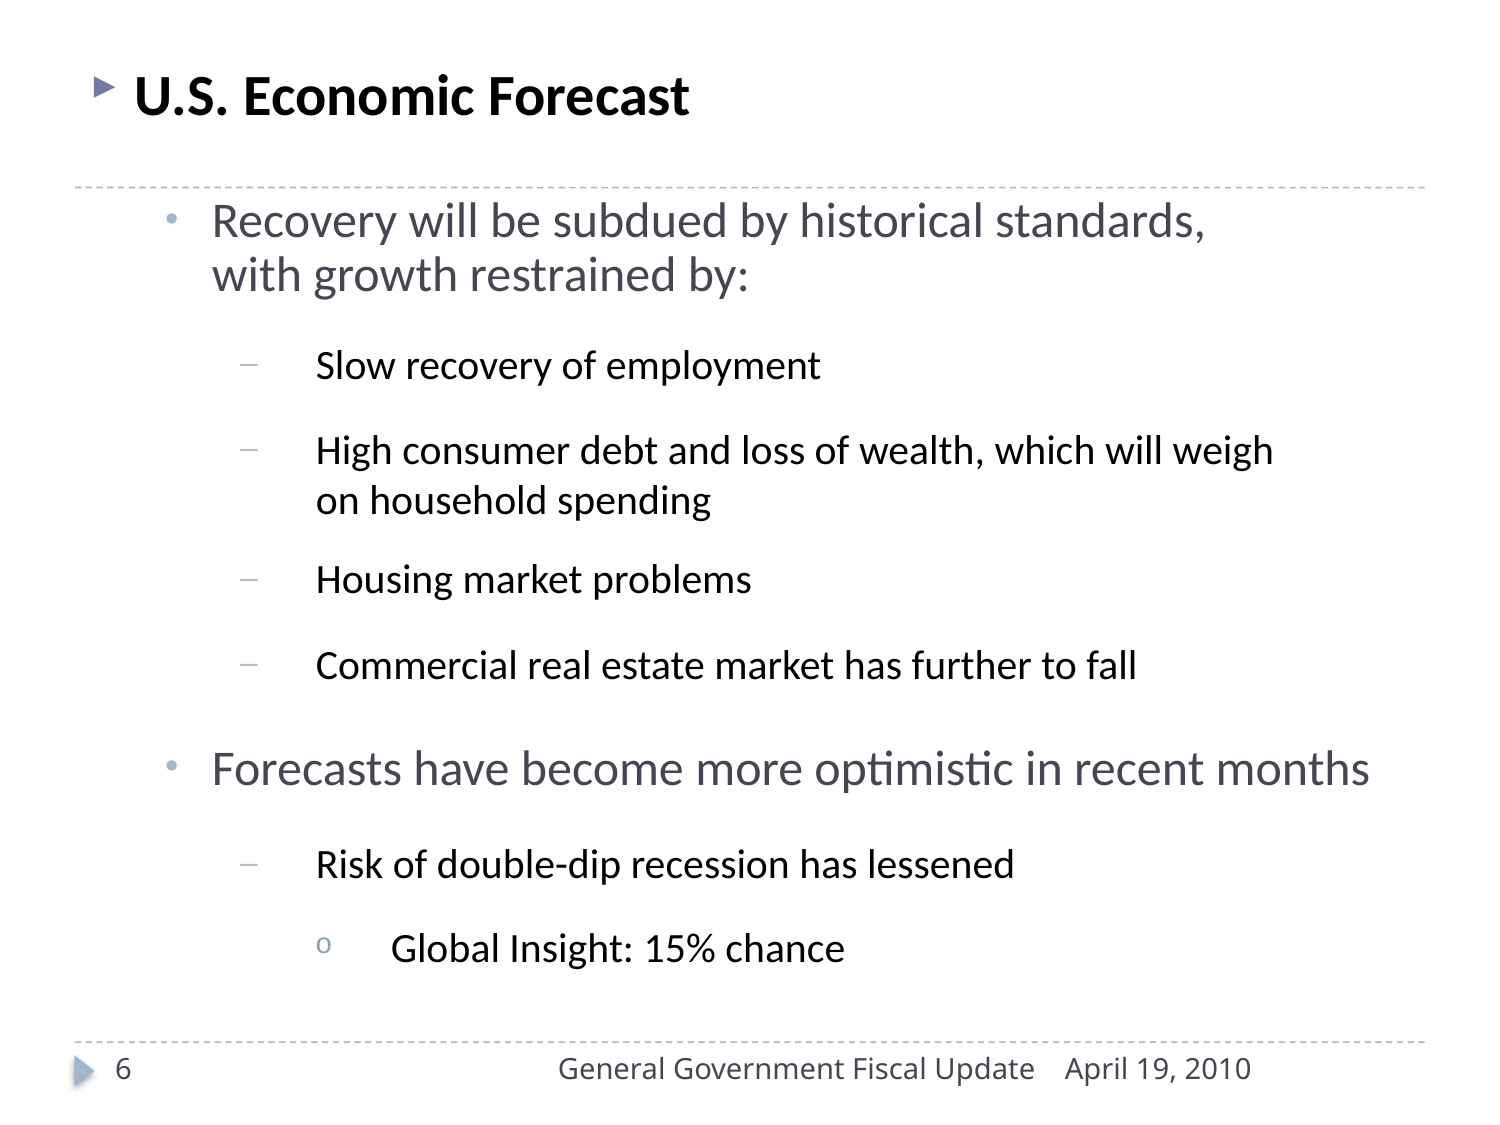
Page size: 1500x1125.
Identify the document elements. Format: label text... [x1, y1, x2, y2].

list U.S. Economic Forecast Recovery will be subdued by historical standards, with growth restrained by: Slow recovery of employment High consumer debt and loss of wealth, which will weigh on household spending Housing market problems Commercial real estate market has further to fall Forecasts have become more optimistic in recent months Risk of double-dip recession has lessened Global Insight: 15% chance [74, 49, 1426, 1011]
footer General Government Fiscal Update [475, 1042, 1051, 1103]
slide_number 6 [100, 1042, 426, 1103]
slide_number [1051, 1042, 1426, 1103]
